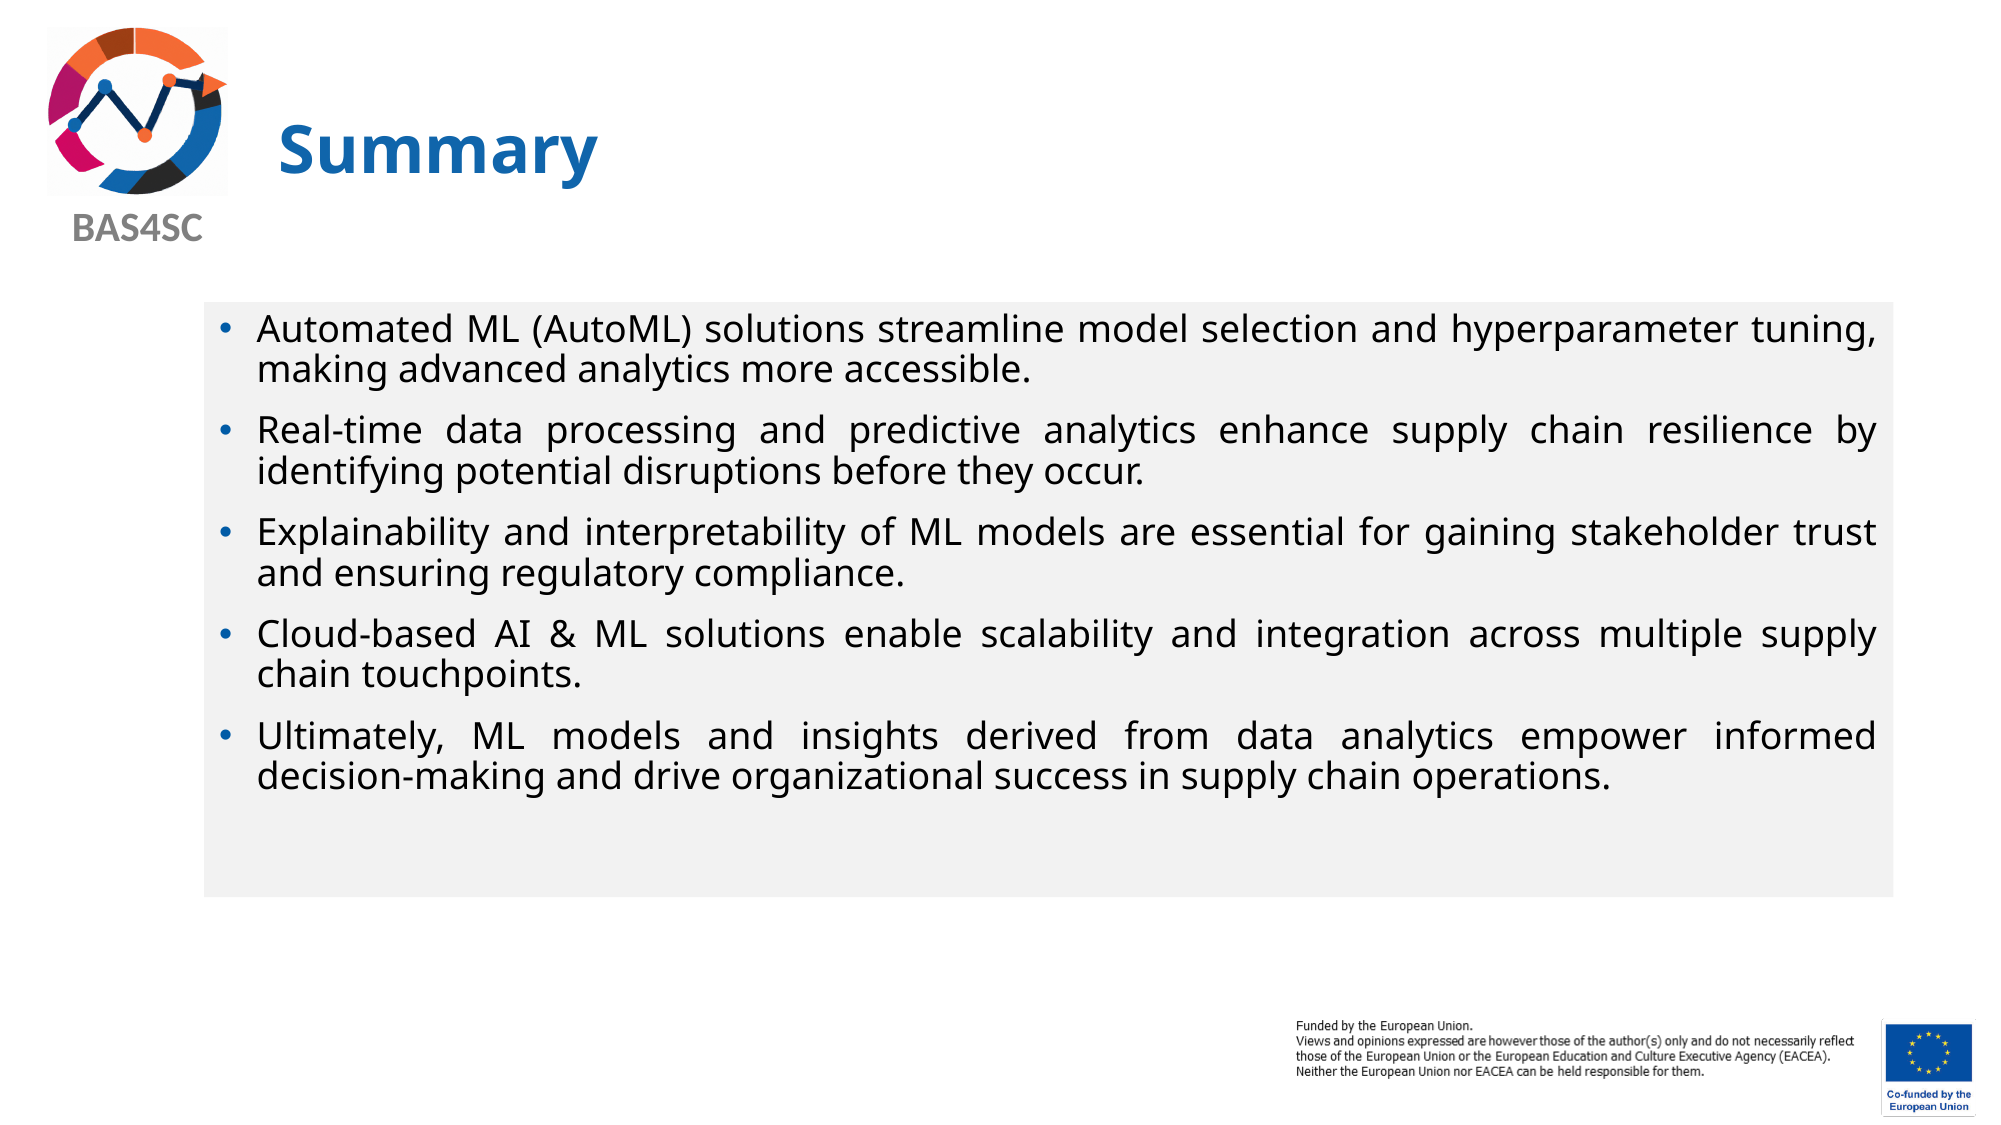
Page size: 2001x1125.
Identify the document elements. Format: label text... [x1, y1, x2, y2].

title Summary [263, 59, 1863, 244]
picture [1281, 1010, 1871, 1087]
picture [47, 27, 228, 196]
picture [1875, 1013, 1982, 1121]
list Automated ML (AutoML) solutions streamline model selection and hyperparameter tuning, making advanced analytics more accessible. Real-time data processing and predictive analytics enhance supply chain resilience by identifying potential disruptions before they occur. Explainability and interpretability of ML models are essential for gaining stakeholder trust and ensuring regulatory compliance. Cloud-based AI & ML solutions enable scalability and integration across multiple supply chain touchpoints. Ultimately, ML models and insights derived from data analytics empower informed decision-making and drive organizational success in supply chain operations. [204, 302, 1894, 898]
